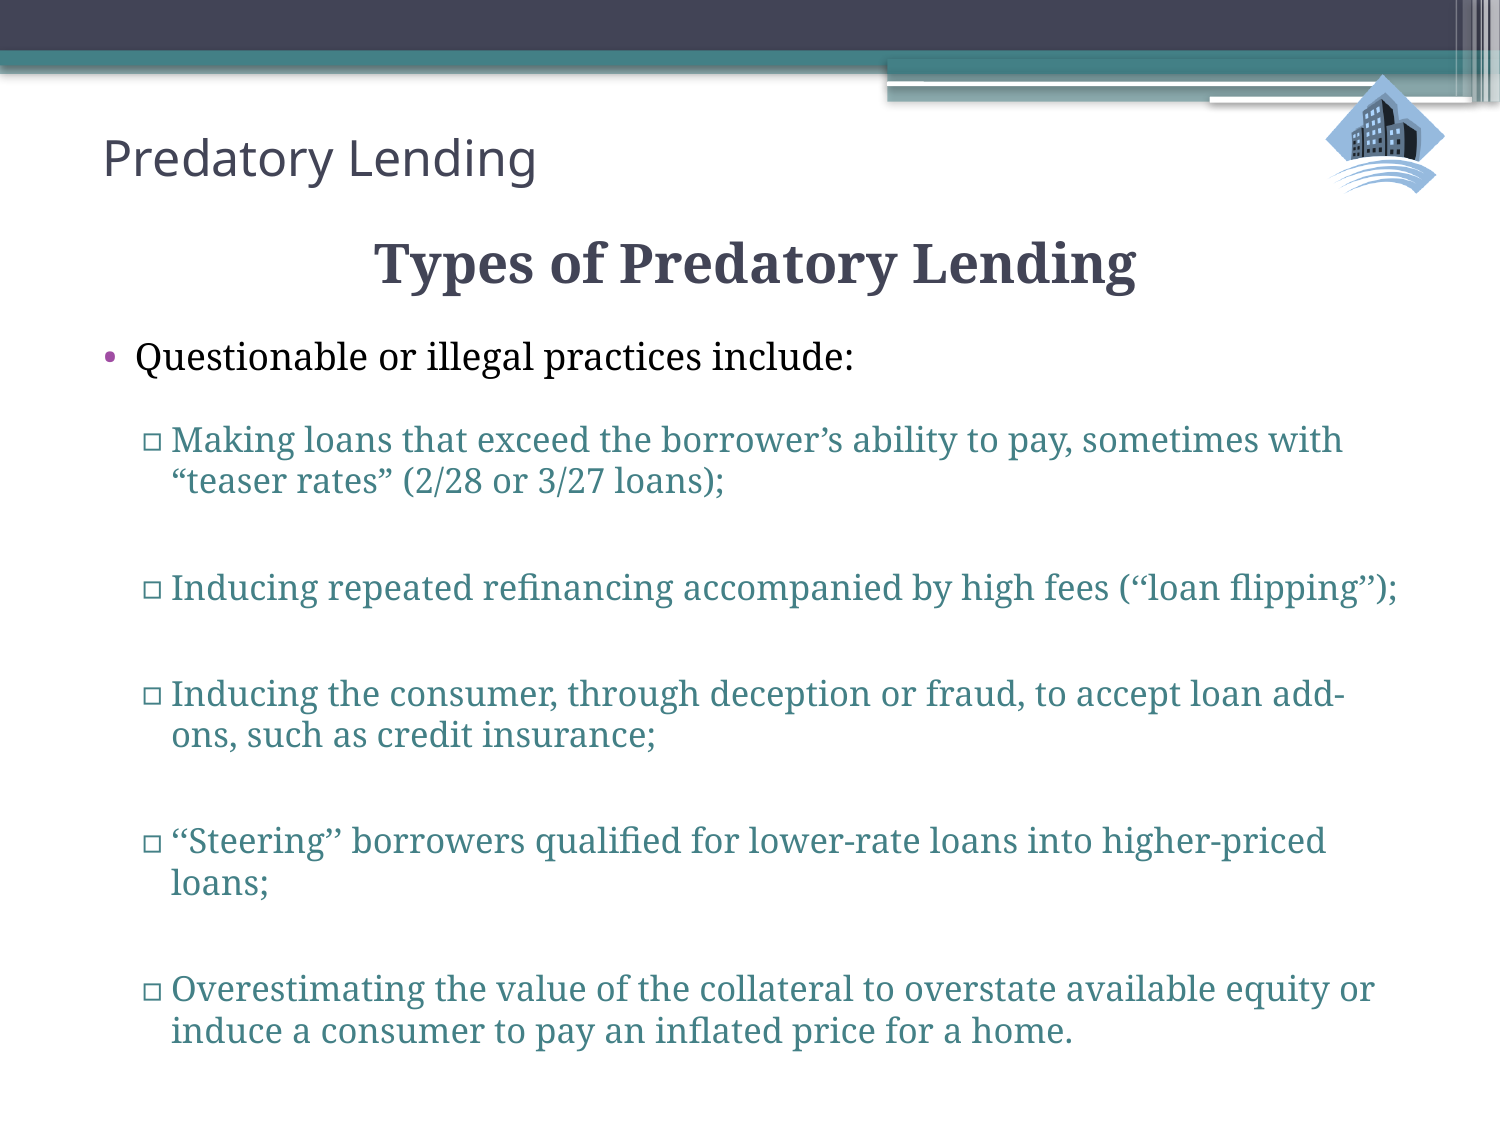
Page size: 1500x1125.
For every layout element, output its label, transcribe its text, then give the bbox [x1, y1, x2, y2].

title Predatory Lending [75, 112, 1319, 200]
picture [1324, 74, 1445, 194]
list Types of Predatory Lending Questionable or illegal practices include: Making loans that exceed the borrower’s ability to pay, sometimes with “teaser rates” (2/28 or 3/27 loans); Inducing repeated refinancing accompanied by high fees (‘‘loan flipping’’); Inducing the consumer, through deception or fraud, to accept loan add-ons, such as credit insurance; ‘‘Steering’’ borrowers qualified for lower-rate loans into higher-priced loans; Overestimating the value of the collateral to overstate available equity or induce a consumer to pay an inflated price for a home. [75, 221, 1425, 1100]
